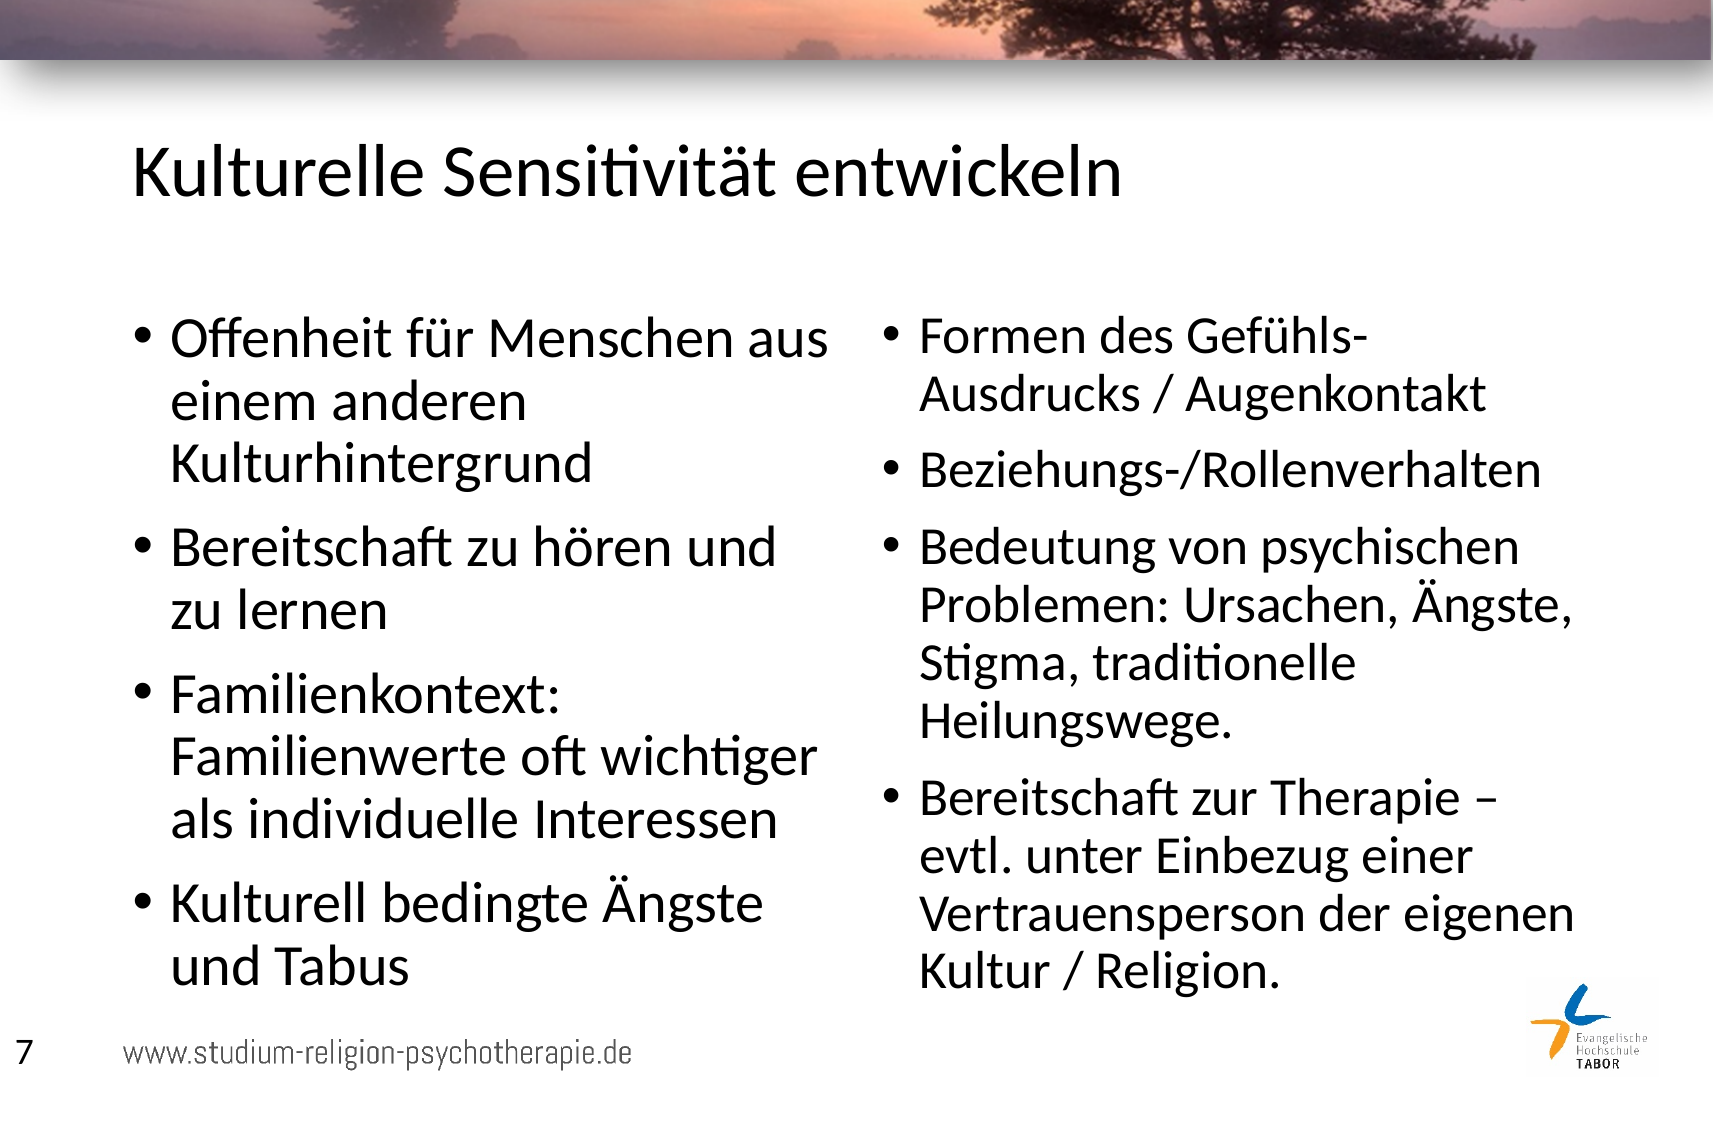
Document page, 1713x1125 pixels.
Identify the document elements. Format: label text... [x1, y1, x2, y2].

list Offenheit für Menschen aus einem anderen Kulturhintergrund Bereitschaft zu hören und zu lernen Familienkontext: Familienwerte oft wichtiger als individuelle Interessen Kulturell bedingte Ängste und Tabus [117, 299, 846, 1014]
list Formen des Gefühls-Ausdrucks / Augenkontakt Beziehungs-/Rollenverhalten Bedeutung von psychischen Problemen: Ursachen, Ängste, Stigma, traditionelle Heilungswege. Bereitschaft zur Therapie – evtl. unter Einbezug einer Vertrauensperson der eigenen Kultur / Religion. [866, 299, 1595, 1014]
picture [0, 0, 1713, 60]
picture [117, 1034, 635, 1074]
title Kulturelle Sensitivität entwickeln [117, 110, 1595, 234]
picture [1526, 977, 1659, 1077]
